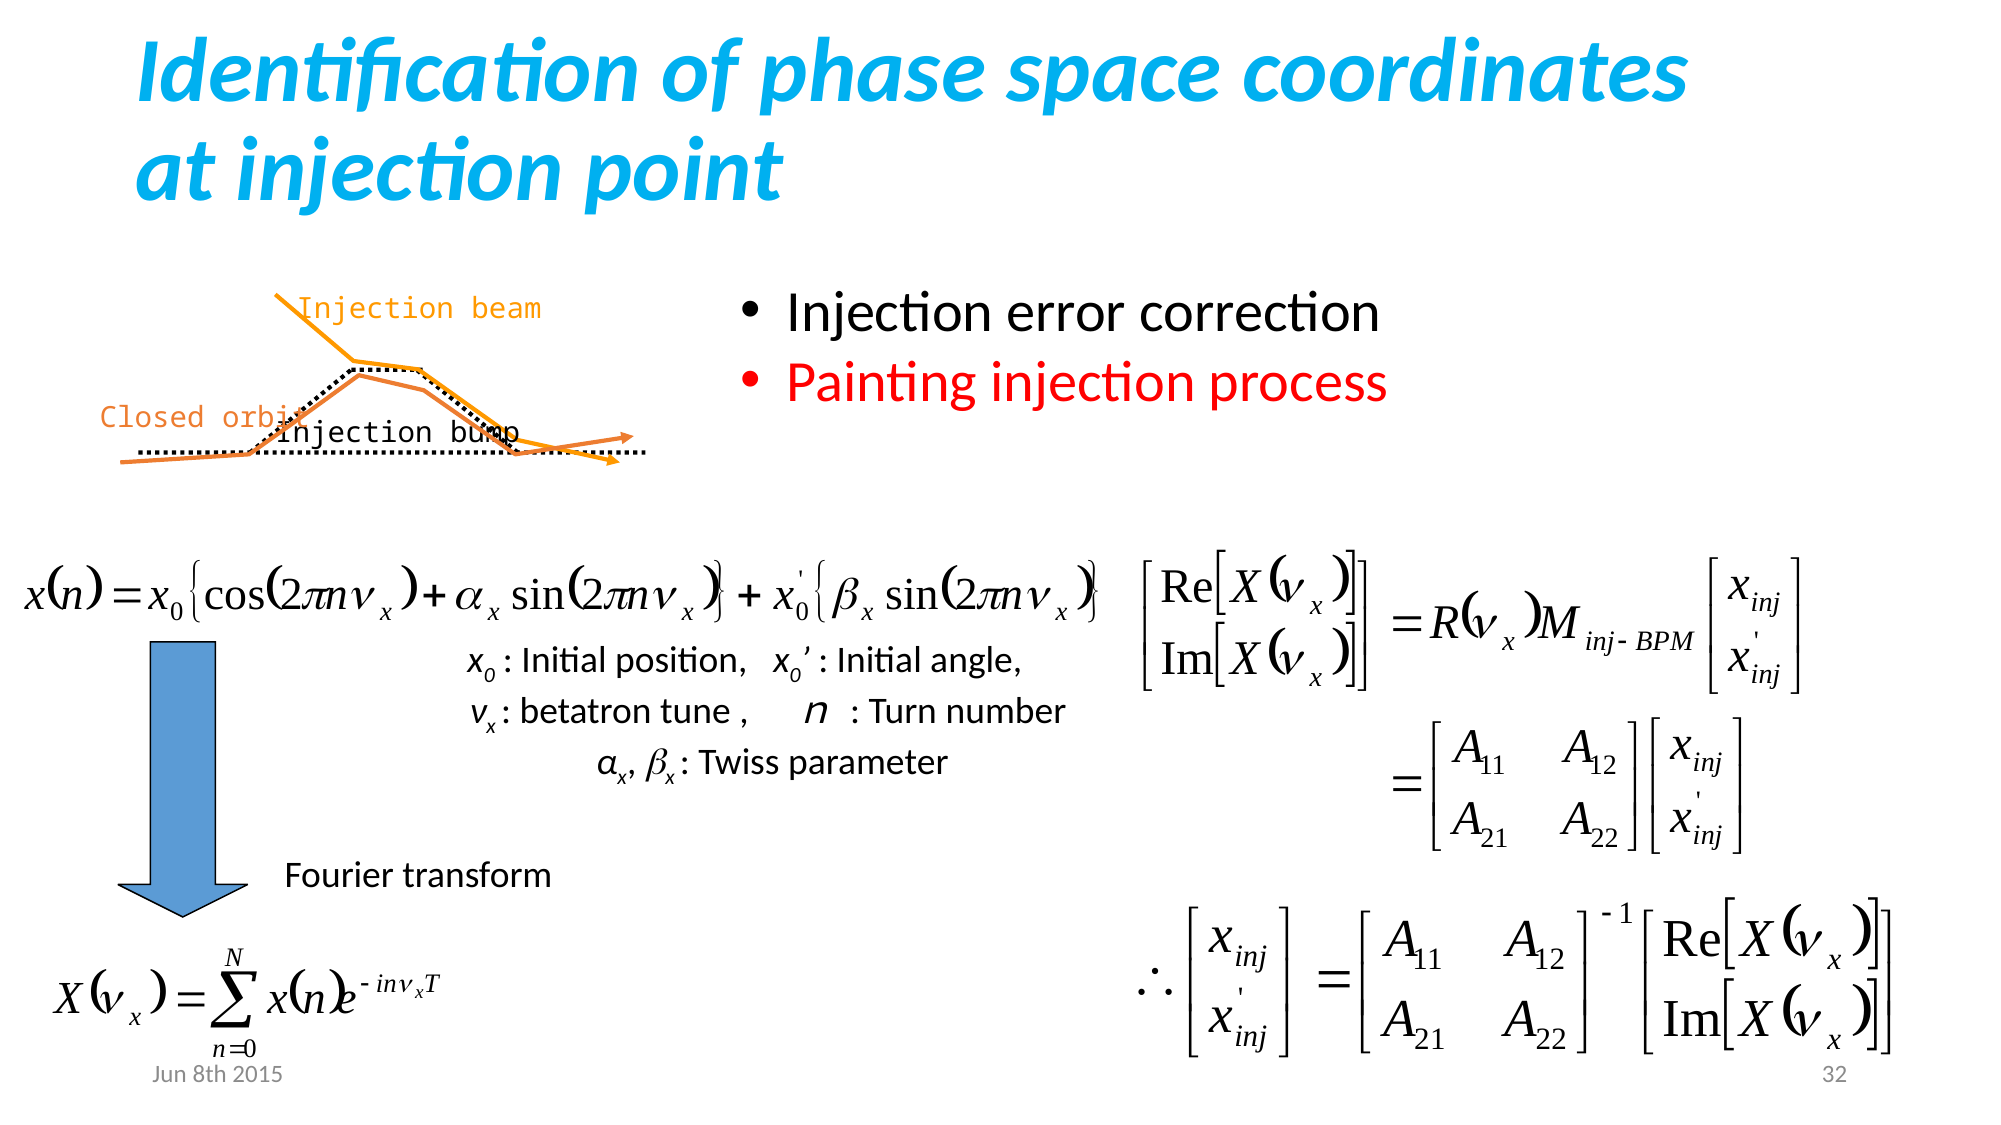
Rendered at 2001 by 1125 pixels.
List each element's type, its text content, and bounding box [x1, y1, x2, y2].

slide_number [137, 1042, 588, 1103]
text_box Fourier transform [269, 843, 671, 903]
title Identification of phase space coordinates at injection point [120, 24, 1778, 219]
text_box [101, 282, 646, 463]
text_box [43, 936, 453, 1067]
text_box [117, 641, 248, 917]
text_box Injection error correction Painting injection process [725, 265, 1613, 421]
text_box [15, 559, 1109, 633]
text_box x0 : Initial position, x0’ : Initial angle, νx : betatron tune , ｎ : Turn number αx, bx : Twiss parameter [424, 627, 1113, 797]
slide_number 32 [1412, 1067, 1863, 1103]
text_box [1132, 549, 1818, 864]
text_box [1132, 889, 1911, 1067]
